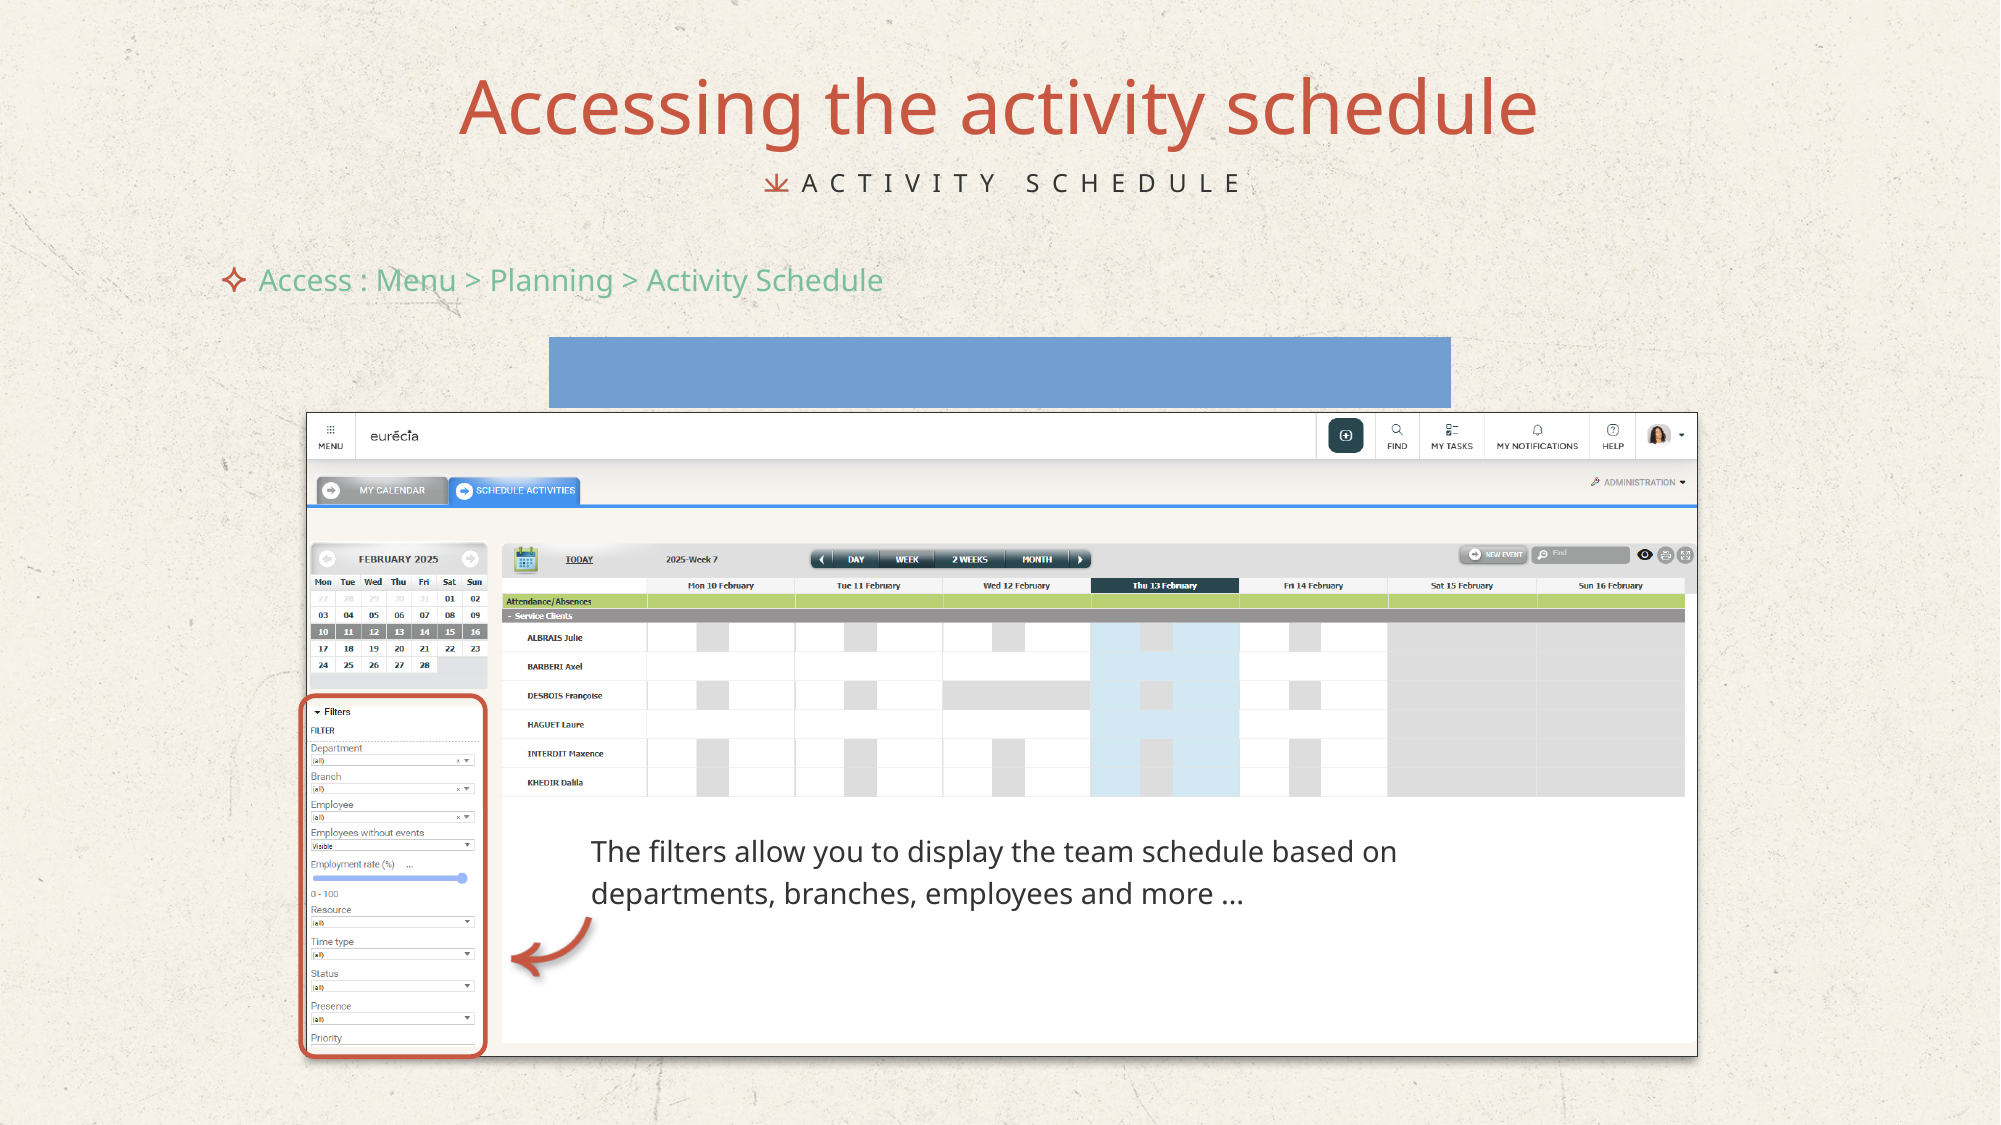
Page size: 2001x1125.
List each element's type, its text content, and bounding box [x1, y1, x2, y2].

picture [0, 0, 2000, 1125]
text_box Access : Menu > Planning > Activity Schedule [207, 247, 919, 316]
text_box [299, 697, 306, 1055]
title Accessing the activity schedule [60, 85, 1940, 136]
list Activity Schedule [62, 154, 1942, 210]
